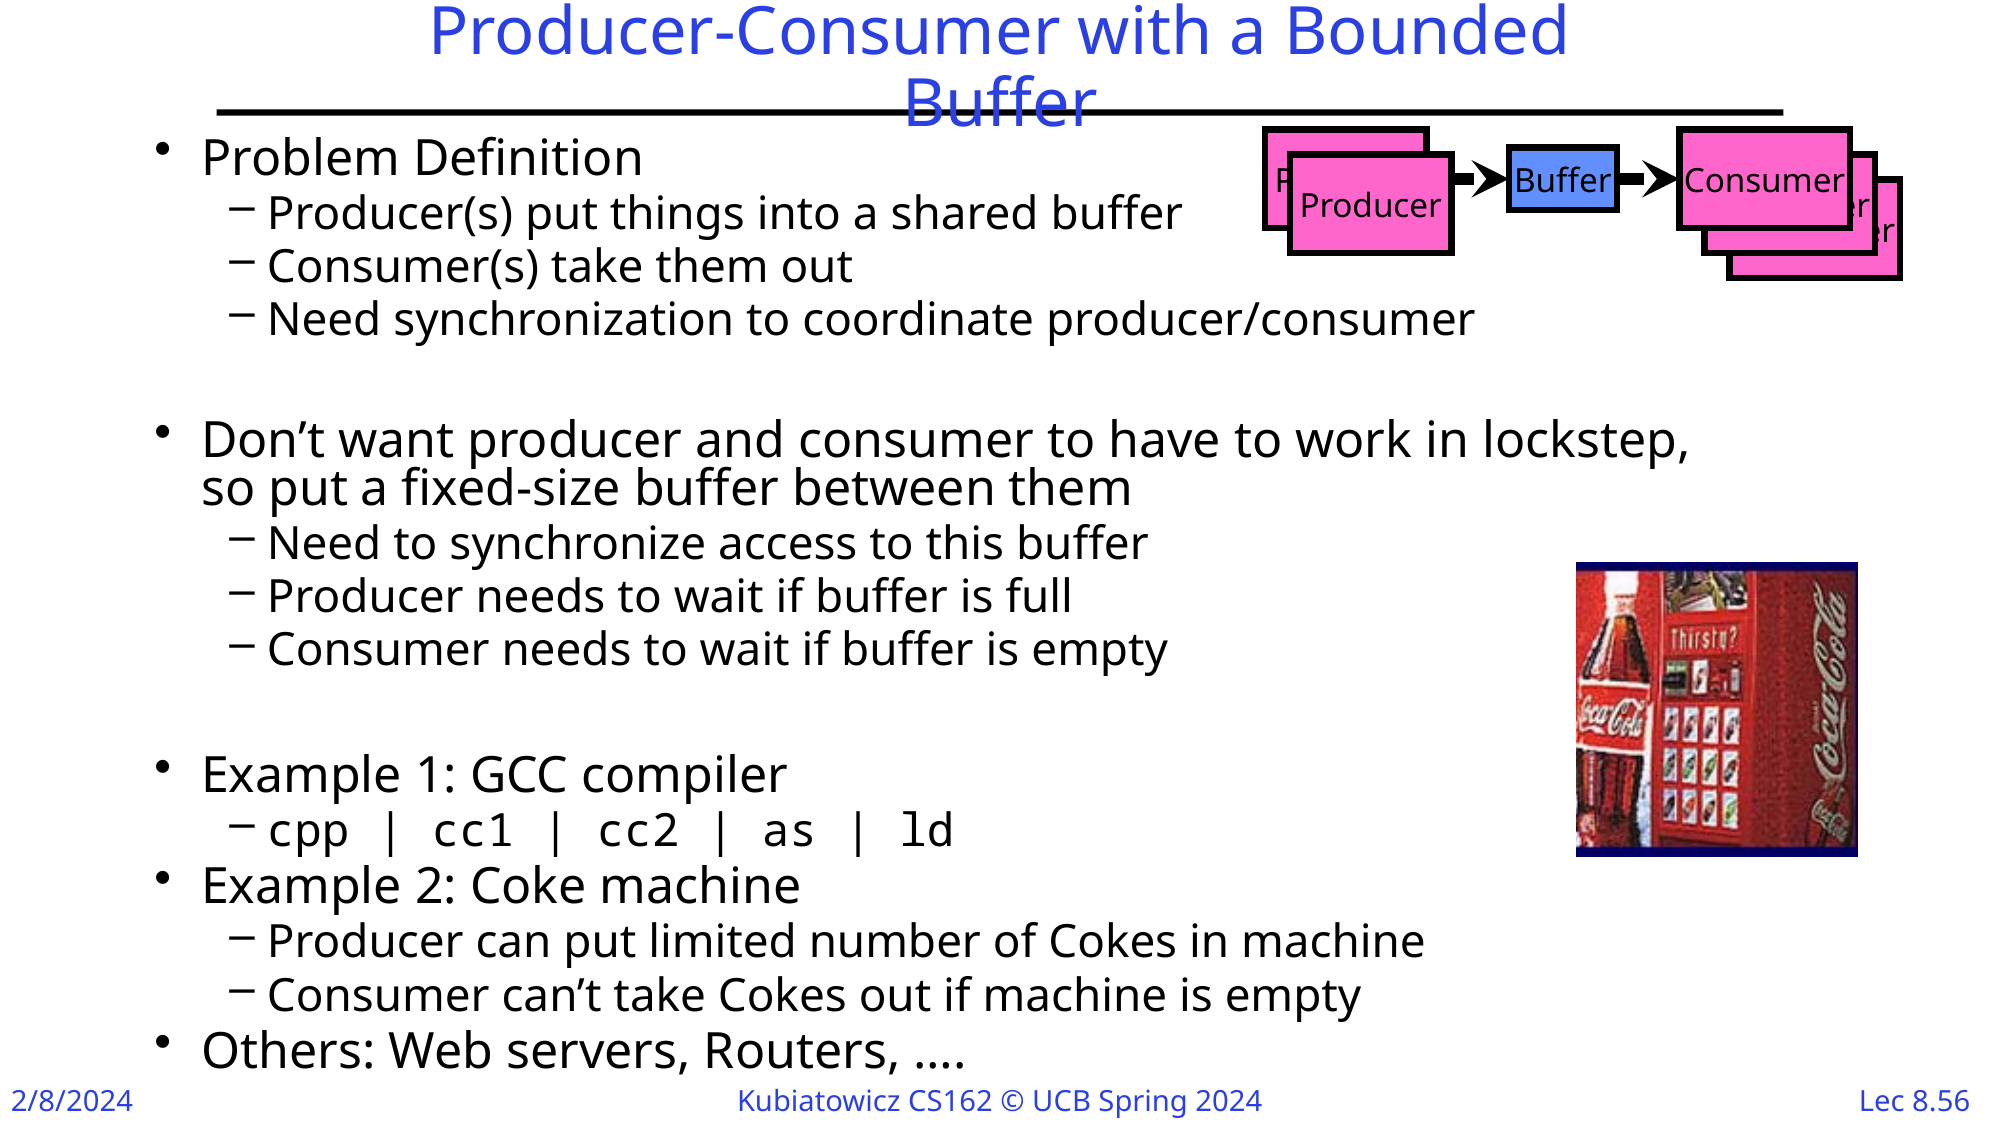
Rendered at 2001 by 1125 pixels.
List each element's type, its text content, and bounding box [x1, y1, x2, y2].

list Problem Definition Producer(s) put things into a shared buffer Consumer(s) take them out Need synchronization to coordinate producer/consumer Don’t want producer and consumer to have to work in lockstep, so put a fixed-size buffer between them Need to synchronize access to this buffer Producer needs to wait if buffer is full Consumer needs to wait if buffer is empty Example 1: GCC compiler cpp | cc1 | cc2 | as | ld Example 2: Coke machine Producer can put limited number of Cokes in machine Consumer can’t take Cokes out if machine is empty Others: Web servers, Routers, …. [139, 129, 1765, 1100]
text_box Consumer [1704, 154, 1875, 253]
text_box [1496, 172, 1509, 186]
title Producer-Consumer with a Bounded Buffer [312, 24, 1688, 113]
text_box Producer [1290, 154, 1452, 253]
picture [1576, 562, 1858, 858]
text_box Consumer [1729, 179, 1900, 278]
text_box Buffer [1509, 147, 1617, 211]
text_box [1667, 172, 1680, 186]
text_box Consumer [1679, 129, 1850, 228]
text_box Producer [1265, 129, 1427, 228]
